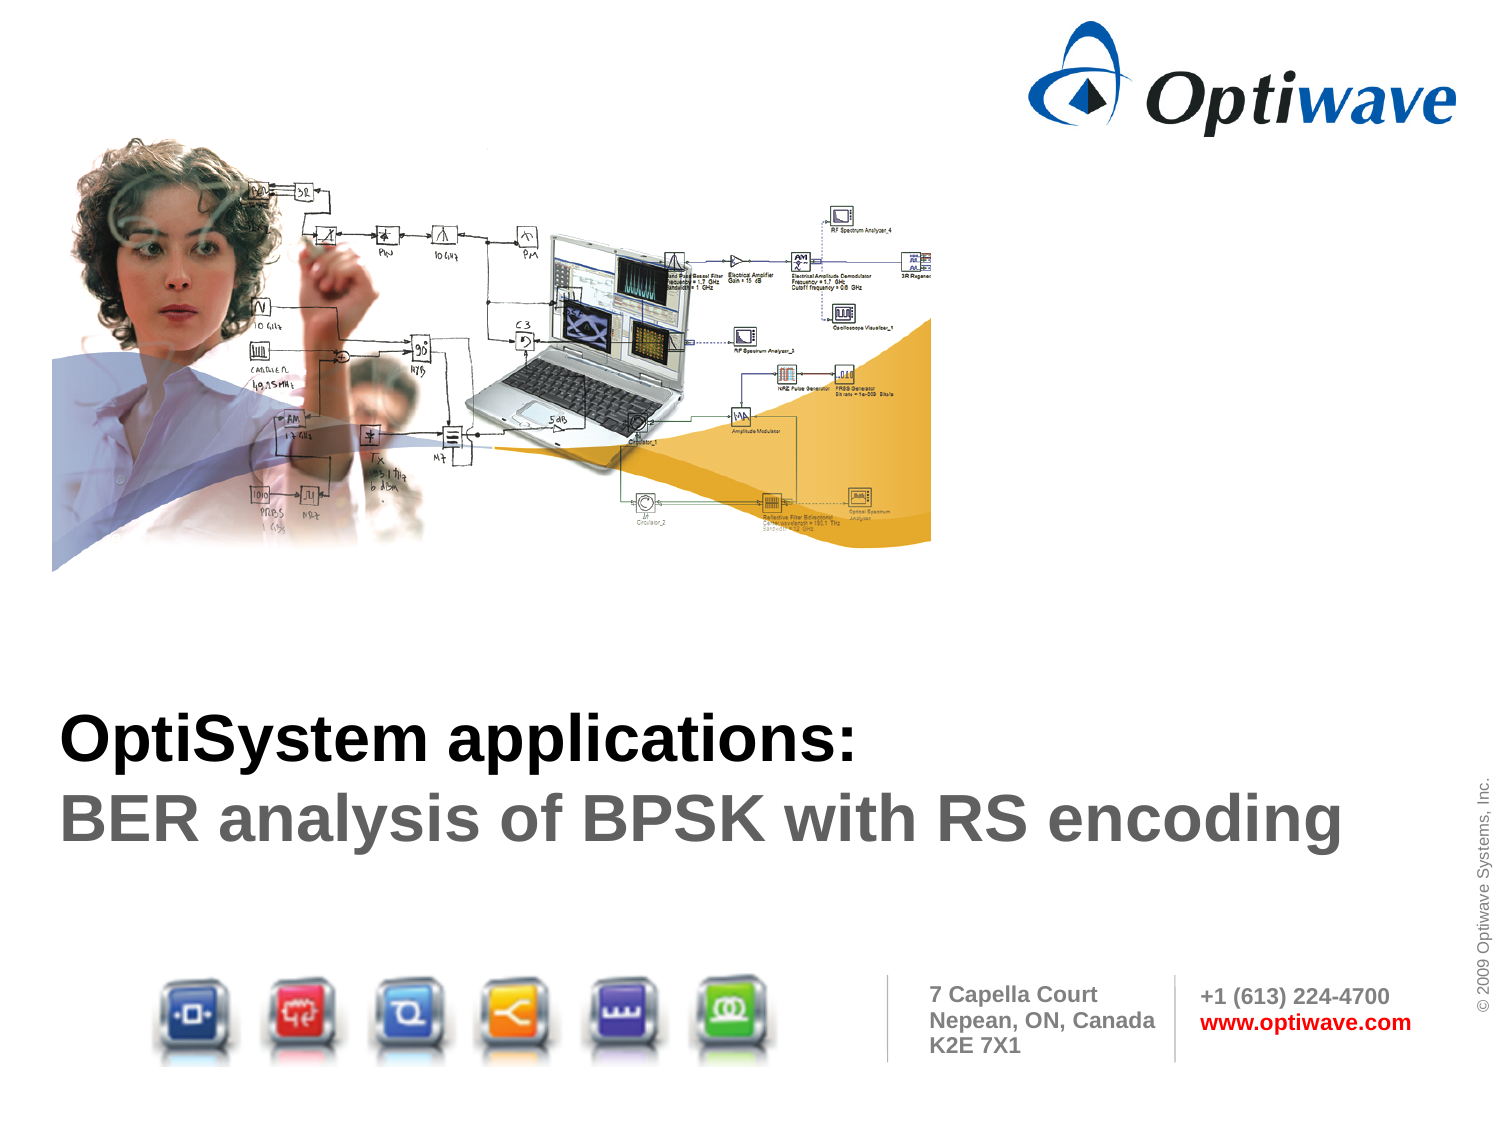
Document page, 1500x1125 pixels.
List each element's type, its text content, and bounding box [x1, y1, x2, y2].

title OptiSystem applications: BER analysis of BPSK with RS encoding [44, 621, 1461, 929]
picture [147, 971, 783, 1067]
picture [52, 21, 931, 621]
picture [1028, 21, 1456, 137]
